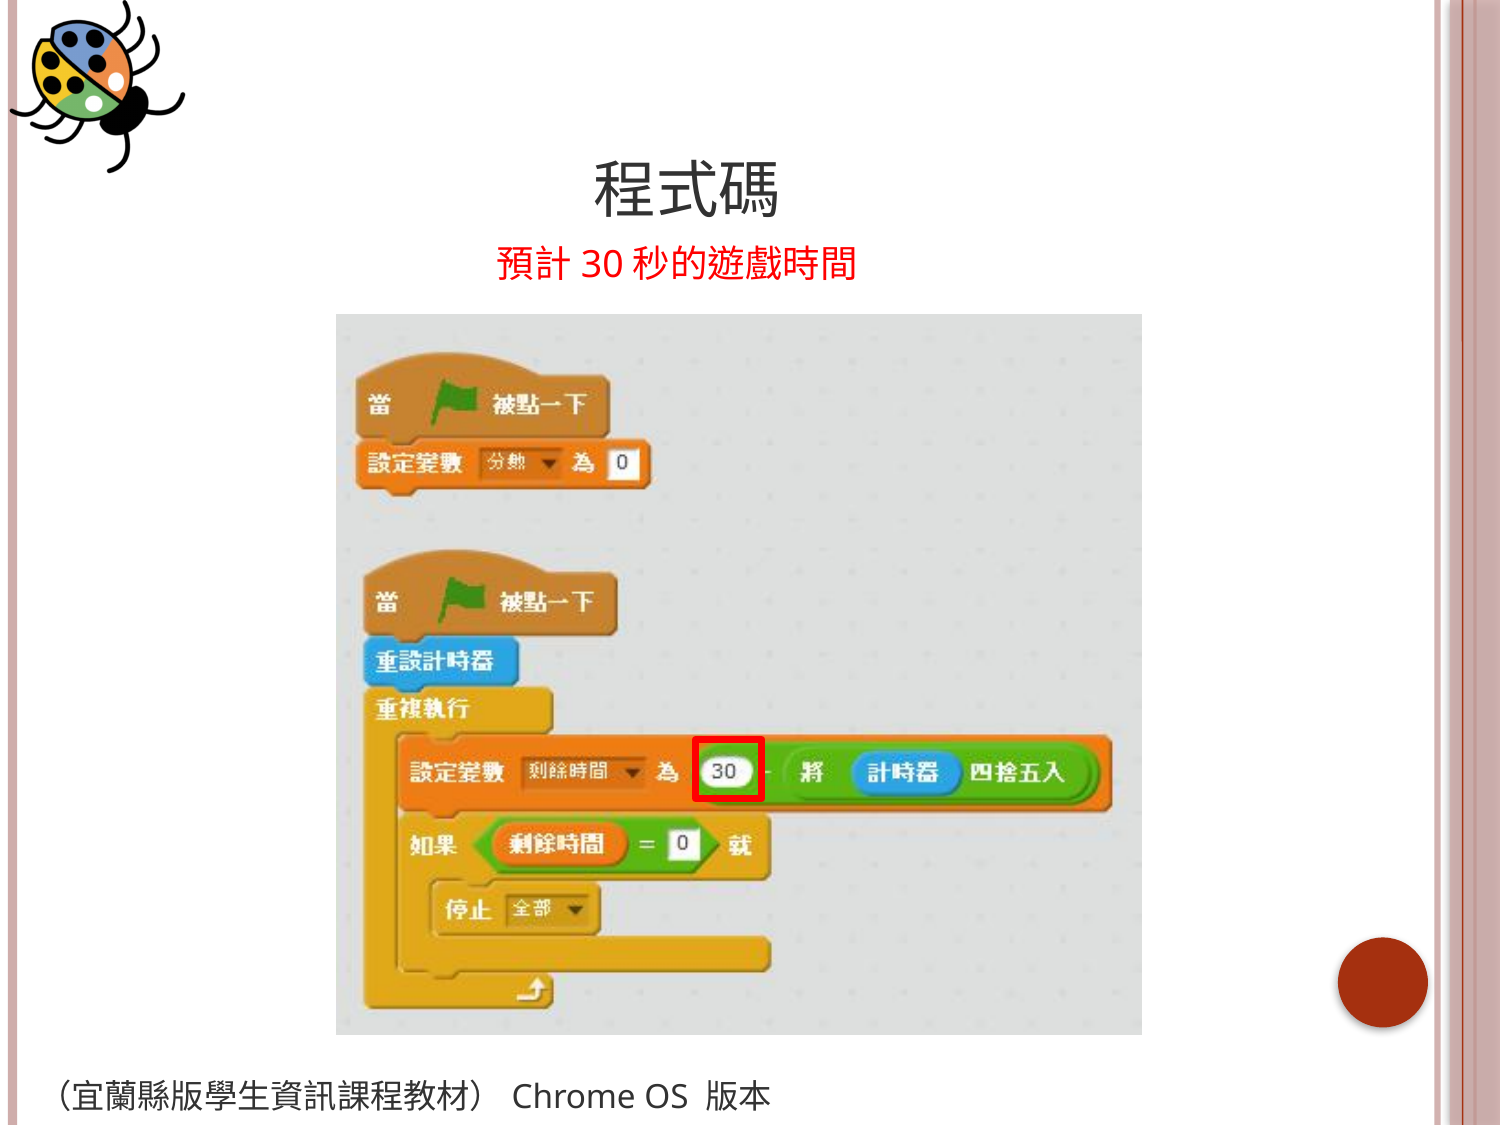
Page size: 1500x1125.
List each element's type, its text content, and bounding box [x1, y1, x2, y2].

footer （宜蘭縣版學生資訊課程教材）Chrome OS 版本 [23, 1065, 809, 1125]
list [335, 313, 1142, 1036]
title 程式碼 [75, 45, 1300, 233]
text_box 預計30秒的遊戲時間 [415, 232, 939, 293]
picture [0, 0, 169, 176]
